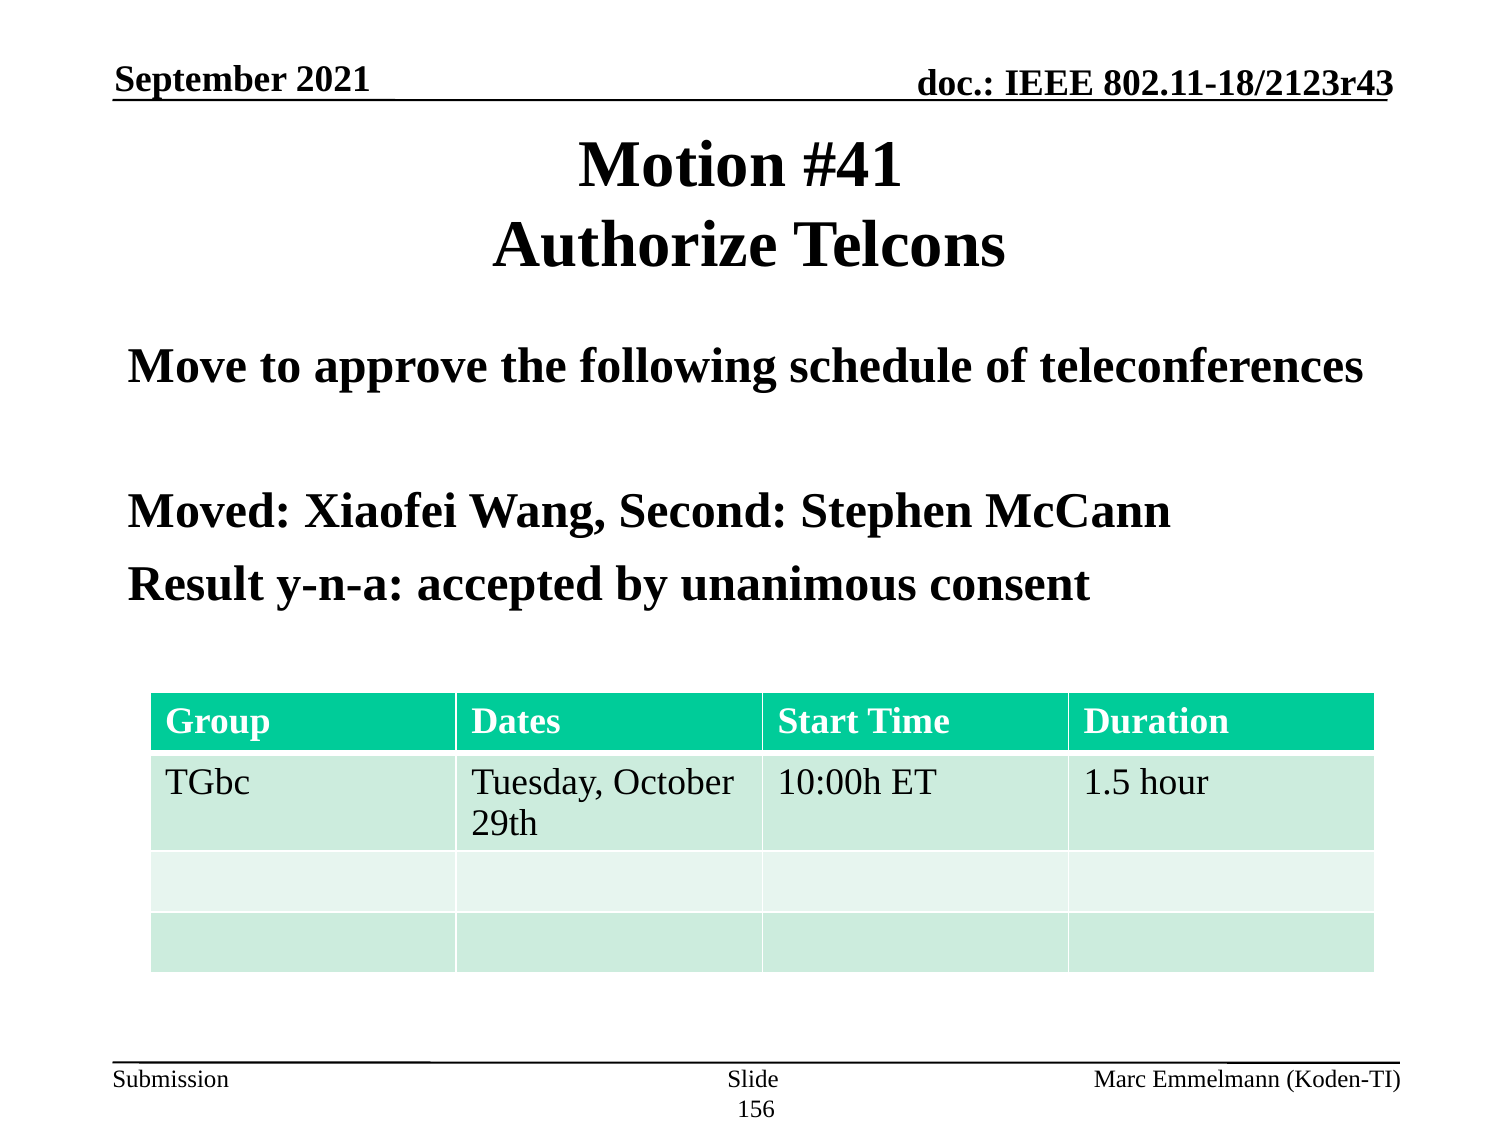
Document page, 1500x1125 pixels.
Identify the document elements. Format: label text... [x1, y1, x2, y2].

table_header Start Time [763, 693, 1068, 750]
table_cell 10:00h ET [763, 756, 1068, 850]
table_cell [763, 913, 1068, 972]
table_cell [1069, 852, 1374, 911]
table_cell 1.5 hour [1069, 756, 1374, 850]
table_header Duration [1069, 693, 1374, 750]
table_cell [1069, 913, 1374, 972]
title Motion #41 Authorize Telcons [112, 112, 1388, 288]
table_cell Tuesday, October 29th [457, 756, 762, 850]
table_header Group [151, 693, 455, 750]
table_header Dates [457, 693, 762, 750]
table_cell [151, 913, 455, 972]
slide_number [114, 54, 423, 100]
footer Marc Emmelmann (Koden-TI) [878, 1061, 1402, 1093]
table_cell [457, 913, 762, 972]
table_cell [151, 852, 455, 911]
table_cell [763, 852, 1068, 911]
table_cell TGbc [151, 756, 455, 850]
list Move to approve the following schedule of teleconferences Moved: Xiaofei Wang, Second: Stephen McCann Result y-n-a: accepted by unanimous consent [112, 324, 1388, 626]
table_cell [457, 852, 762, 911]
slide_number Slide 156 [712, 1061, 800, 1123]
